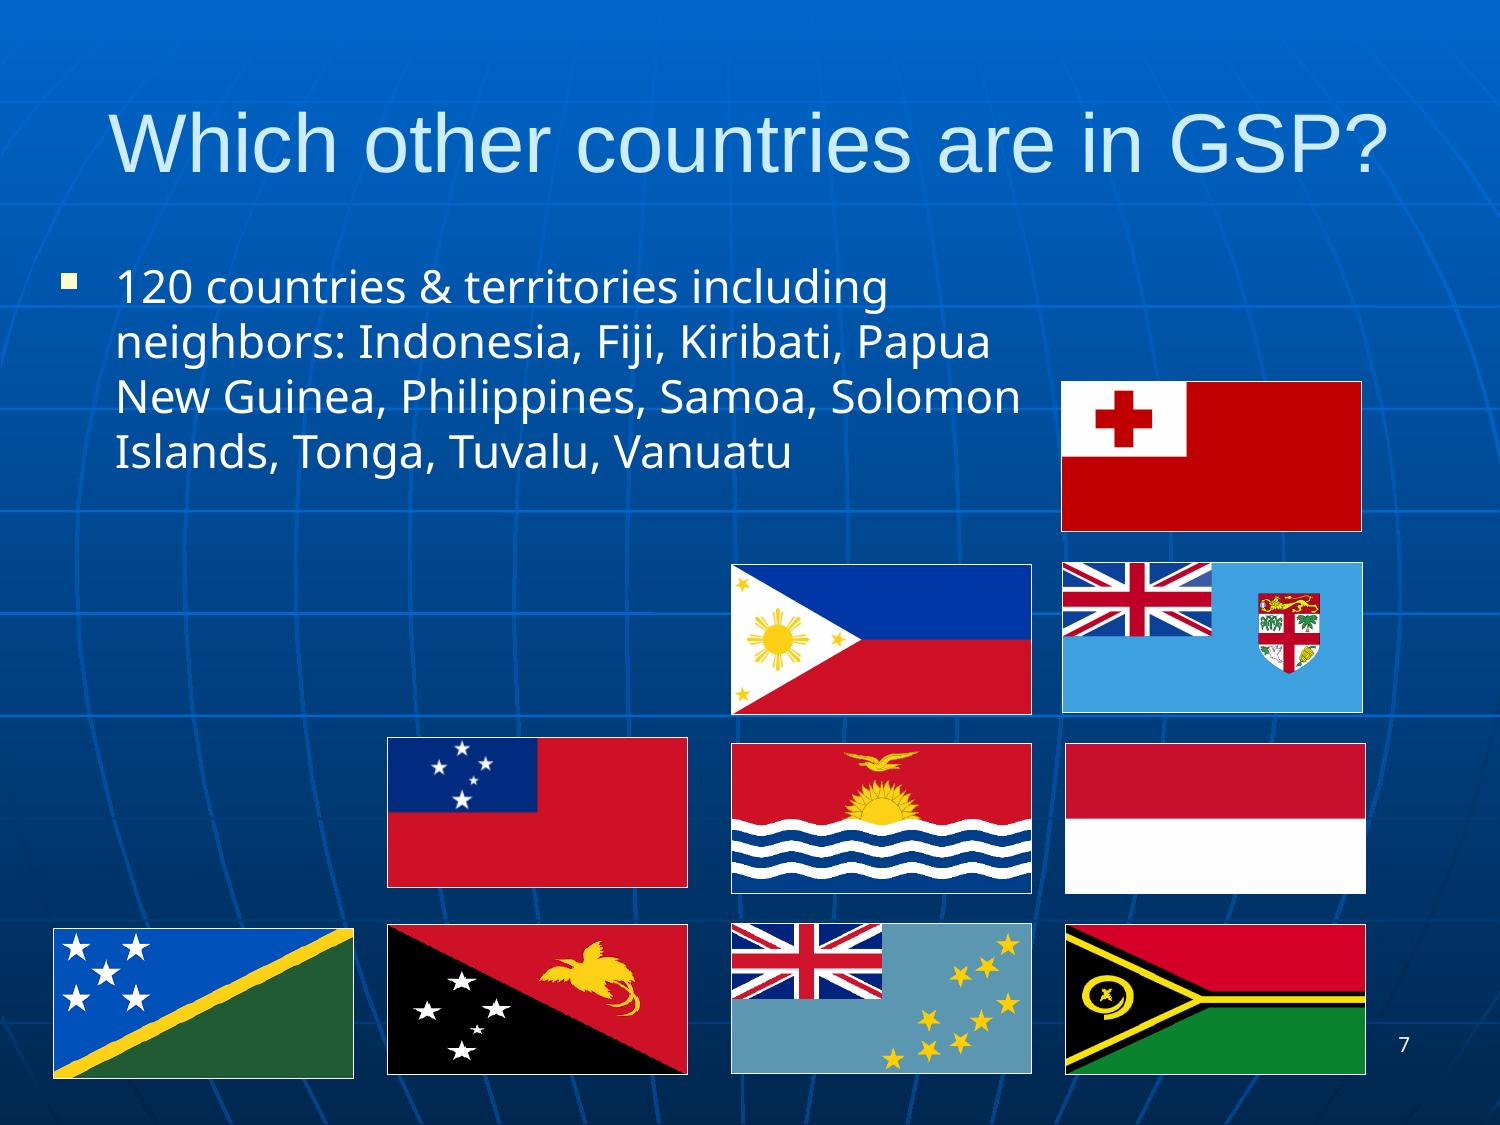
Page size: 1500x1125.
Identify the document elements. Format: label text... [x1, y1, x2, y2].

picture [1065, 924, 1366, 1076]
list 120 countries & territories including neighbors: Indonesia, Fiji, Kiribati, Papua New Guinea, Philippines, Samoa, Solomon Islands, Tonga, Tuvalu, Vanuatu [43, 249, 1051, 601]
picture [731, 563, 1032, 715]
picture [1065, 743, 1366, 894]
picture [52, 928, 354, 1080]
picture [387, 737, 688, 888]
picture [730, 922, 1032, 1074]
picture [1061, 562, 1363, 713]
picture [387, 924, 688, 1075]
title Which other countries are in GSP? [74, 45, 1426, 233]
slide_number 7 [1074, 1023, 1426, 1100]
picture [731, 743, 1032, 894]
picture [1061, 381, 1362, 532]
